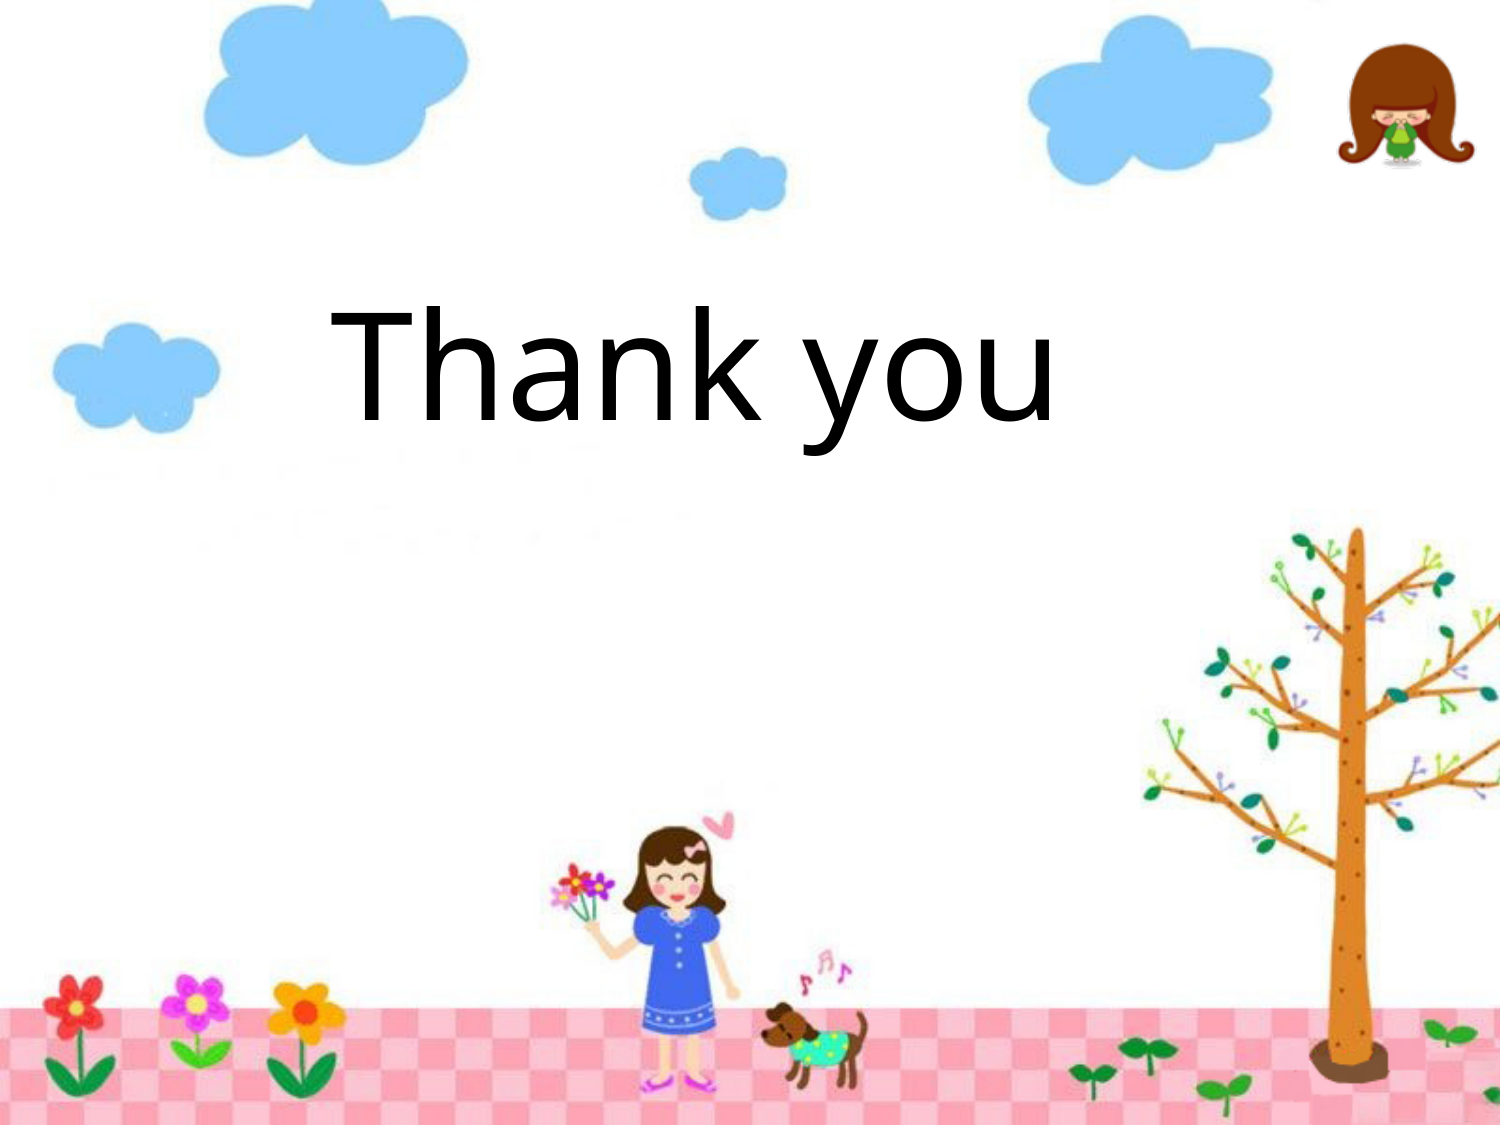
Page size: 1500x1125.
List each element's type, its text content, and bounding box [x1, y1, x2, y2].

picture [0, 0, 1500, 1125]
title Thank you [41, 267, 1392, 455]
